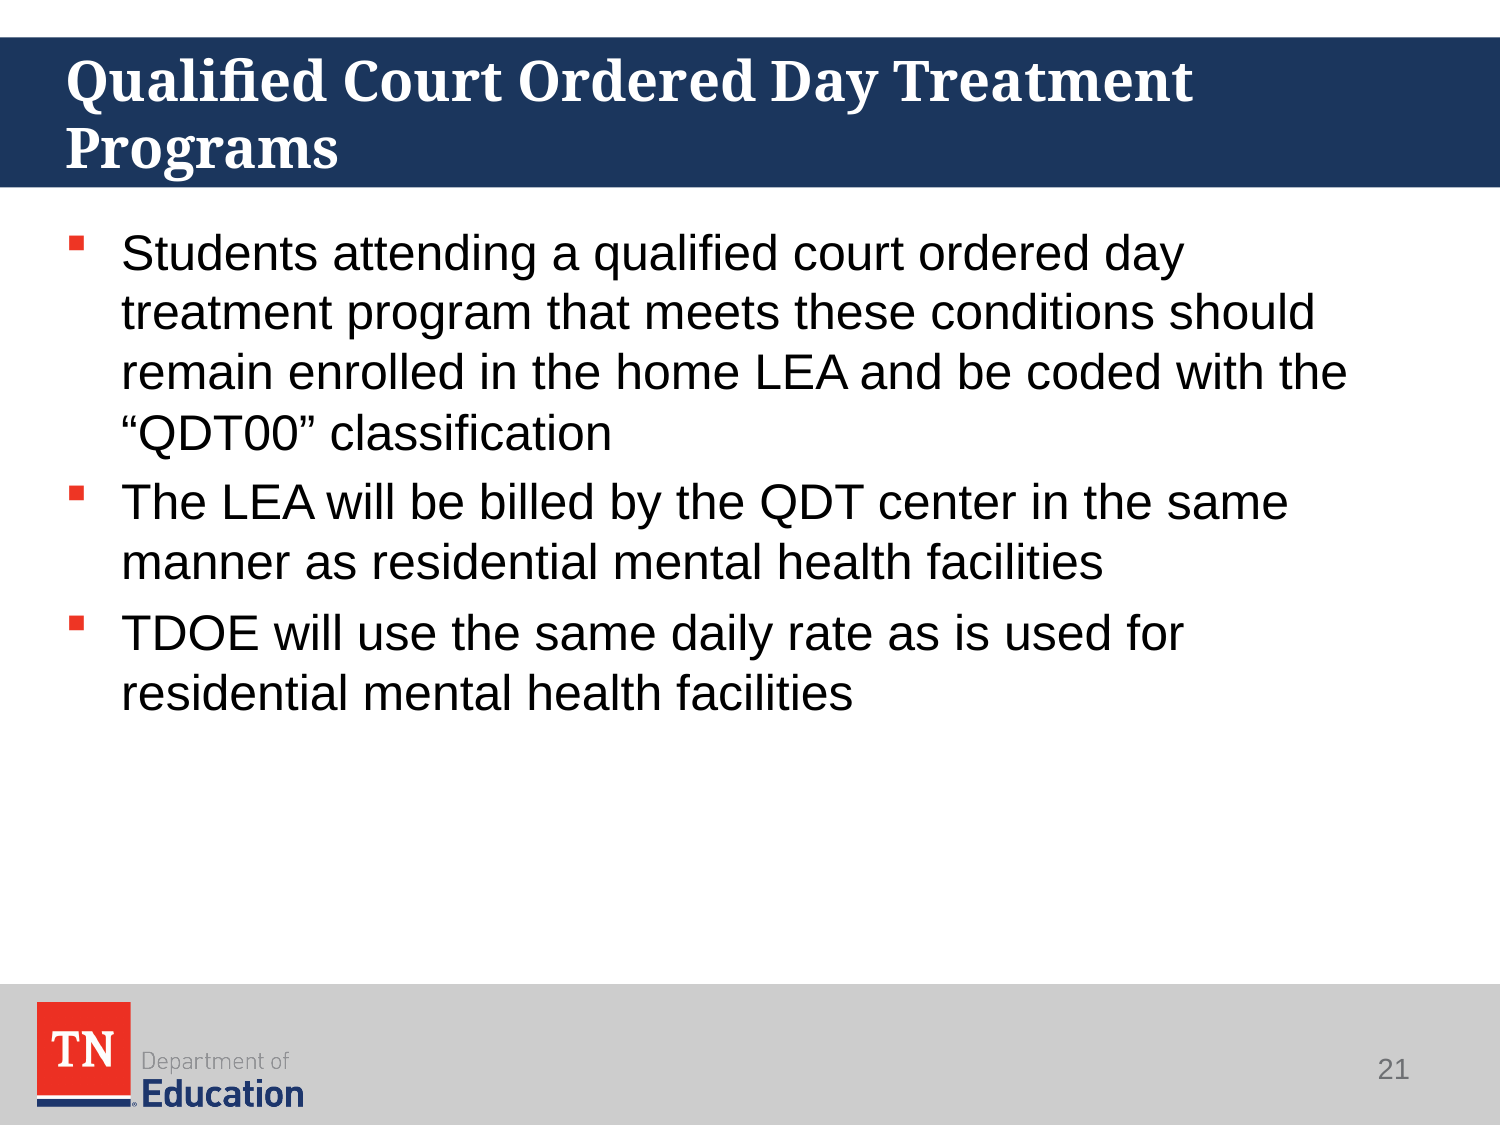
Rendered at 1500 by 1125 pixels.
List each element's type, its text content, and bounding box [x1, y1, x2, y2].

slide_number 21 [1350, 1042, 1425, 1103]
picture [37, 1002, 303, 1107]
title Qualified Court Ordered Day Treatment Programs [50, 37, 1413, 188]
list Students attending a qualified court ordered day treatment program that meets these conditions should remain enrolled in the home LEA and be coded with the “QDT00” classification The LEA will be billed by the QDT center in the same manner as residential mental health facilities TDOE will use the same daily rate as is used for residential mental health facilities [50, 212, 1425, 955]
